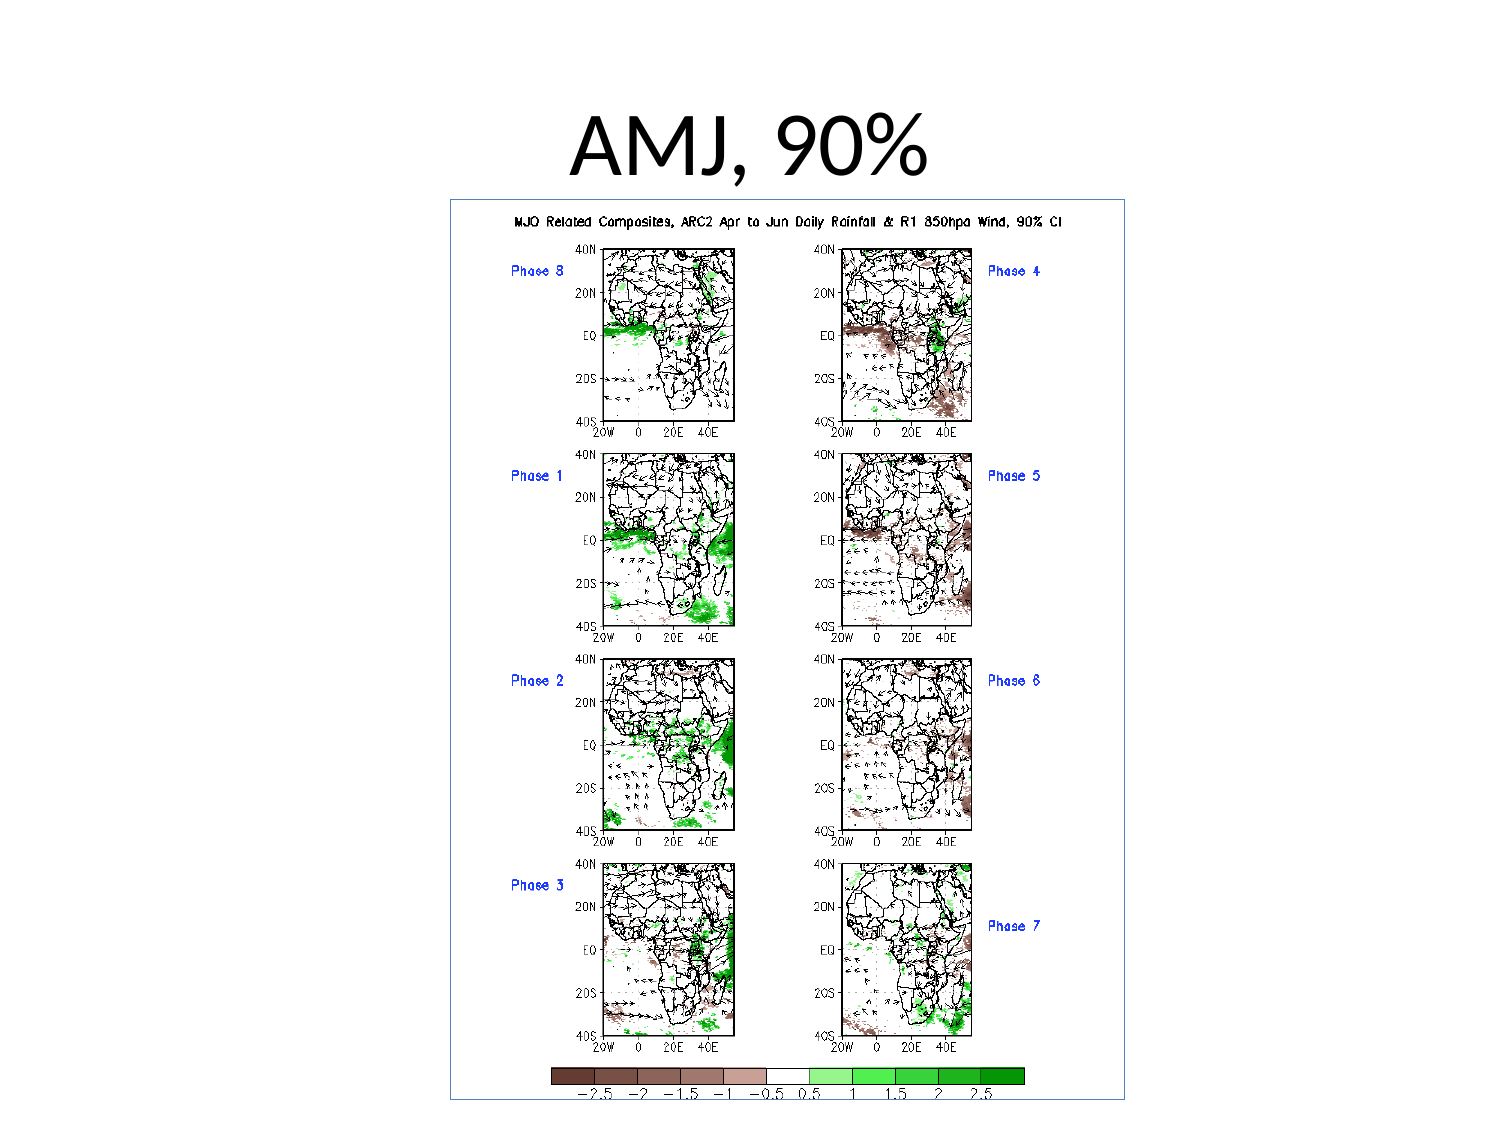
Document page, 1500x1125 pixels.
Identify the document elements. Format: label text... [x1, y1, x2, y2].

picture [449, 199, 1126, 1100]
title AMJ, 90% [75, 45, 1425, 233]
